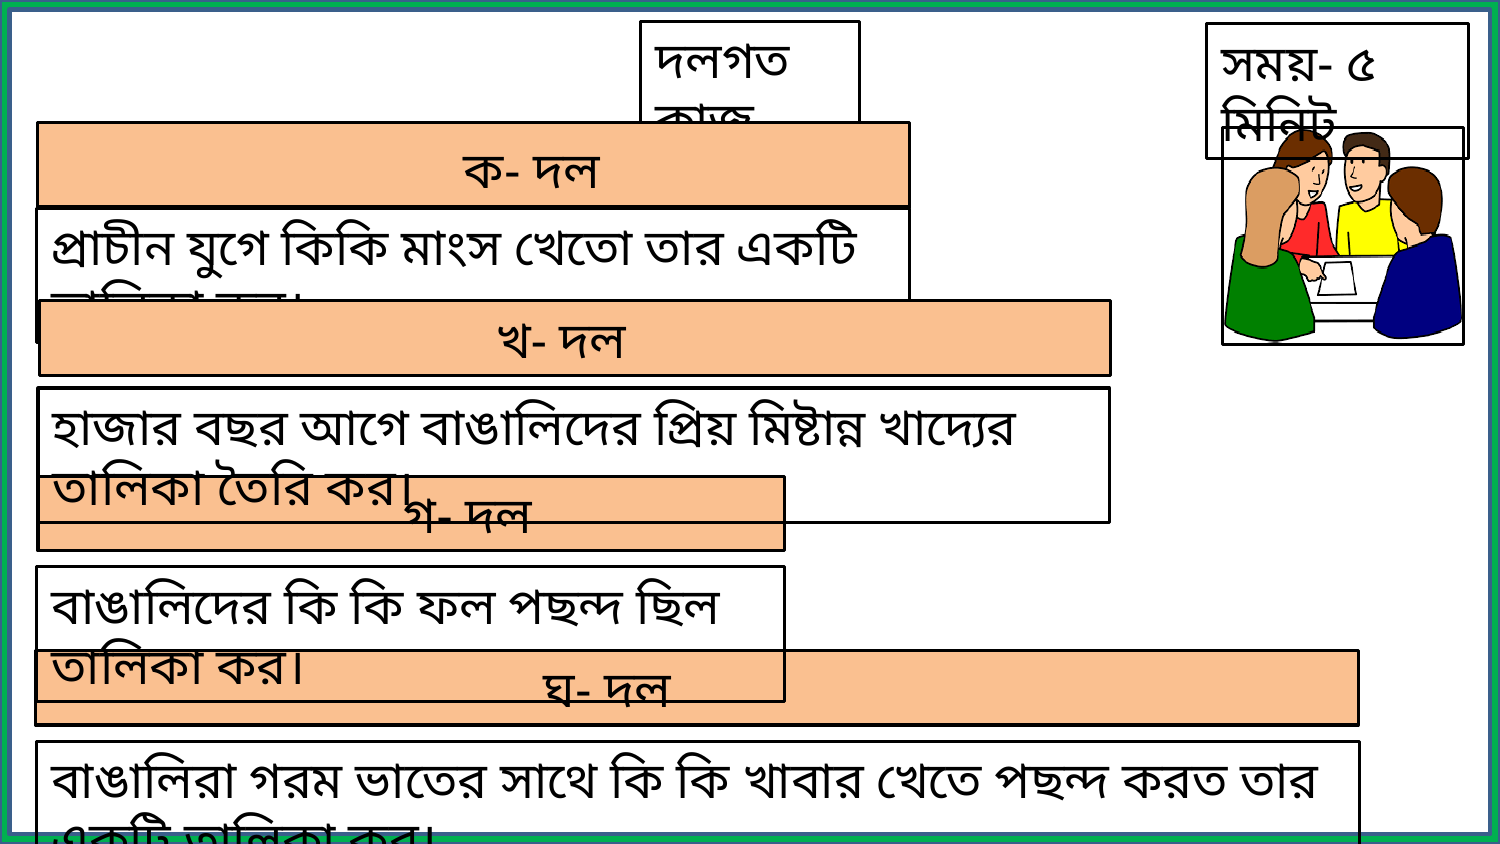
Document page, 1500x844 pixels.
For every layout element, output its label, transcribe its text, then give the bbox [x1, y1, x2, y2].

picture [1223, 128, 1462, 344]
text_box বাঙালিরা গরম ভাতের সাথে কি কি খাবার খেতে পছন্দ করত তার একটি তালিকা কর। [36, 741, 1360, 844]
text_box ক- দল [37, 122, 910, 208]
text_box বাঙালিদের কি কি ফল পছন্দ ছিল তালিকা কর। [36, 566, 785, 702]
text_box খ- দল [39, 300, 1111, 376]
text_box দলগত কাজ [640, 21, 860, 122]
text_box সময়- ৫ মিনিট [1206, 23, 1469, 159]
text_box প্রাচীন যুগে কিকি মাংস খেতো তার একটি তালিকা কর। [36, 208, 910, 343]
text_box ঘ- দল [35, 650, 1359, 725]
text_box গ- দল [38, 523, 785, 551]
text_box হাজার বছর আগে বাঙালিদের প্রিয় মিষ্টান্ন খাদ্যের তালিকা তৈরি কর। [38, 387, 1110, 523]
